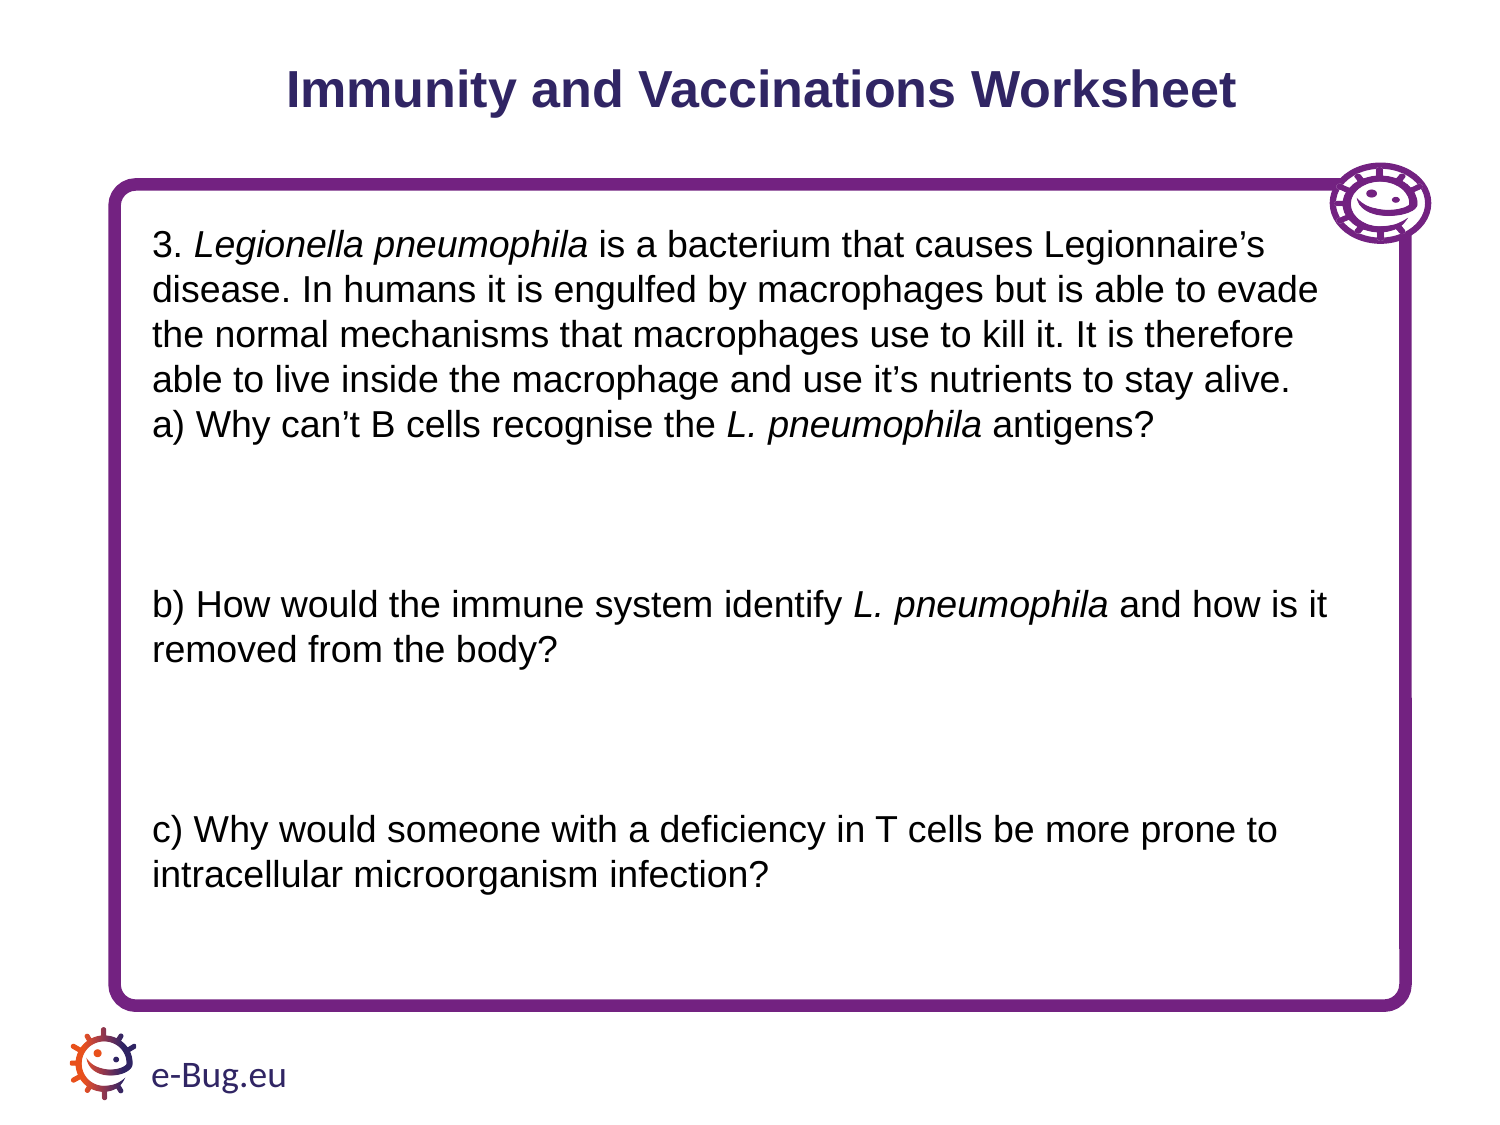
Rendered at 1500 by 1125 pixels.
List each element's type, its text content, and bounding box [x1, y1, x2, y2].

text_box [114, 165, 1429, 1006]
text_box Immunity and Vaccinations Worksheet [114, 45, 1409, 137]
picture [69, 1027, 137, 1103]
footer e-Bug.eu [136, 1042, 643, 1103]
